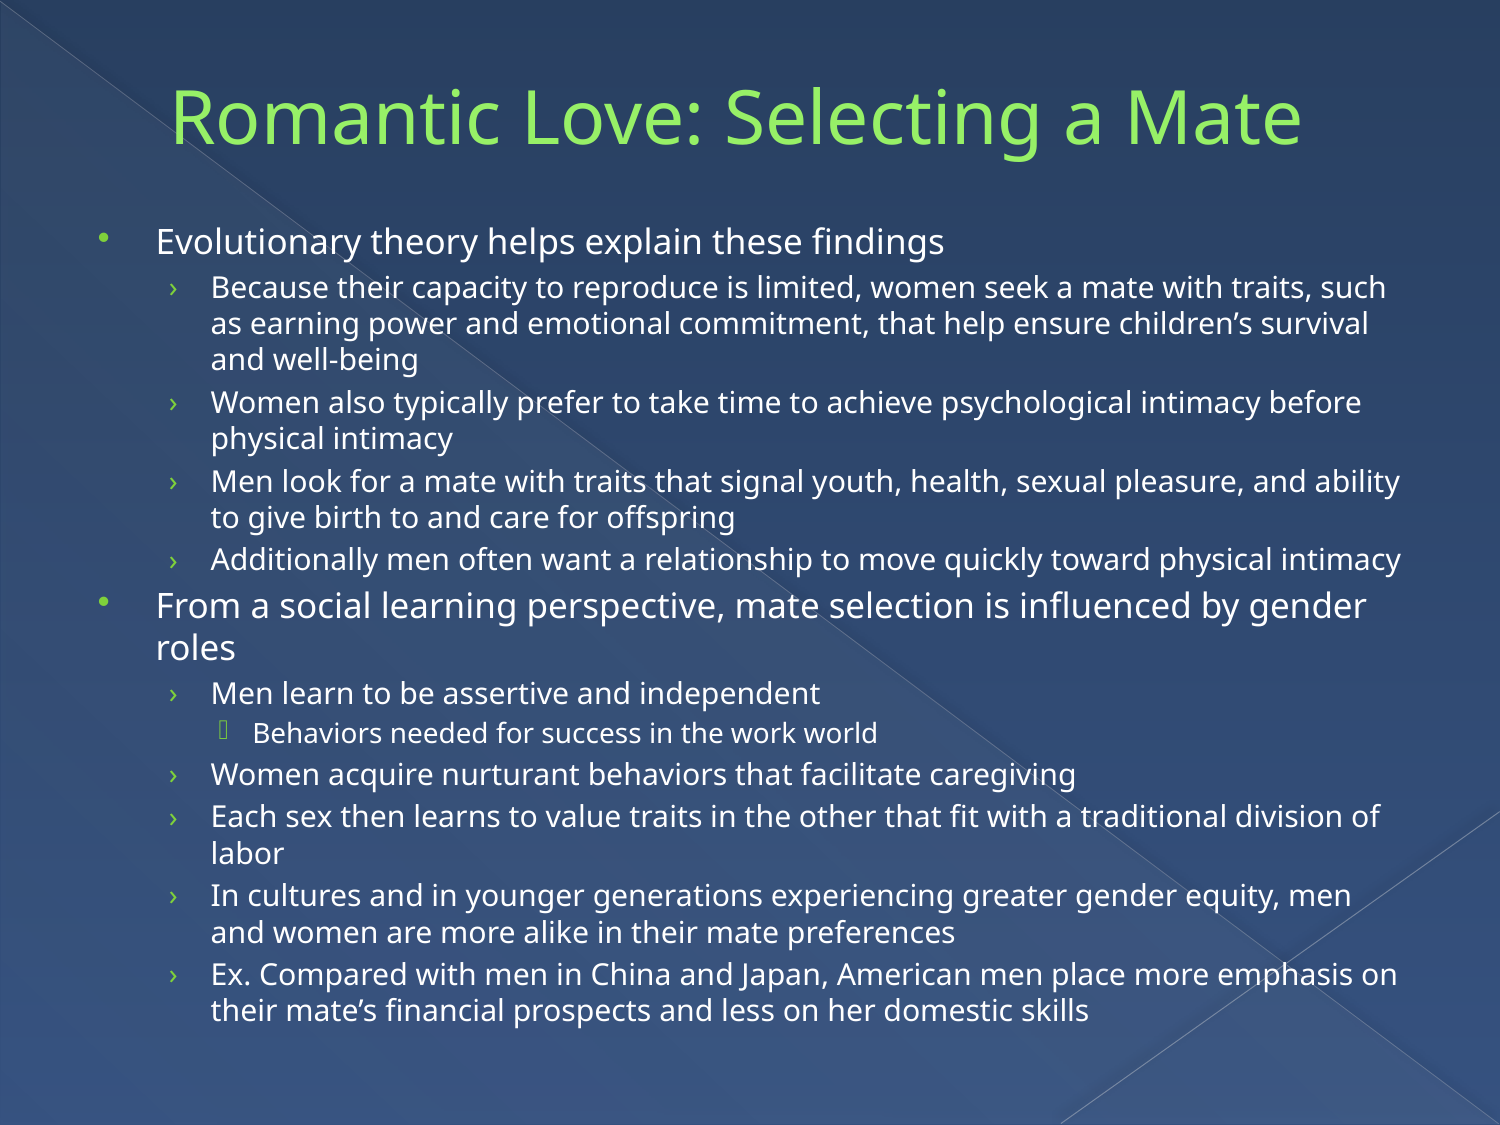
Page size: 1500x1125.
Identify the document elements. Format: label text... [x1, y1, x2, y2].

title Romantic Love: Selecting a Mate [75, 0, 1425, 212]
list Evolutionary theory helps explain these findings Because their capacity to reproduce is limited, women seek a mate with traits, such as earning power and emotional commitment, that help ensure children’s survival and well-being Women also typically prefer to take time to achieve psychological intimacy before physical intimacy Men look for a mate with traits that signal youth, health, sexual pleasure, and ability to give birth to and care for offspring Additionally men often want a relationship to move quickly toward physical intimacy From a social learning perspective, mate selection is influenced by gender roles Men learn to be assertive and independent Behaviors needed for success in the work world Women acquire nurturant behaviors that facilitate caregiving Each sex then learns to value traits in the other that fit with a traditional division of labor In cultures and in younger generations experiencing greater gender equity, men and women are more alike in their mate preferences Ex. Compared with men in China and Japan, American men place more emphasis on their mate’s financial prospects and less on her domestic skills [75, 212, 1425, 1059]
